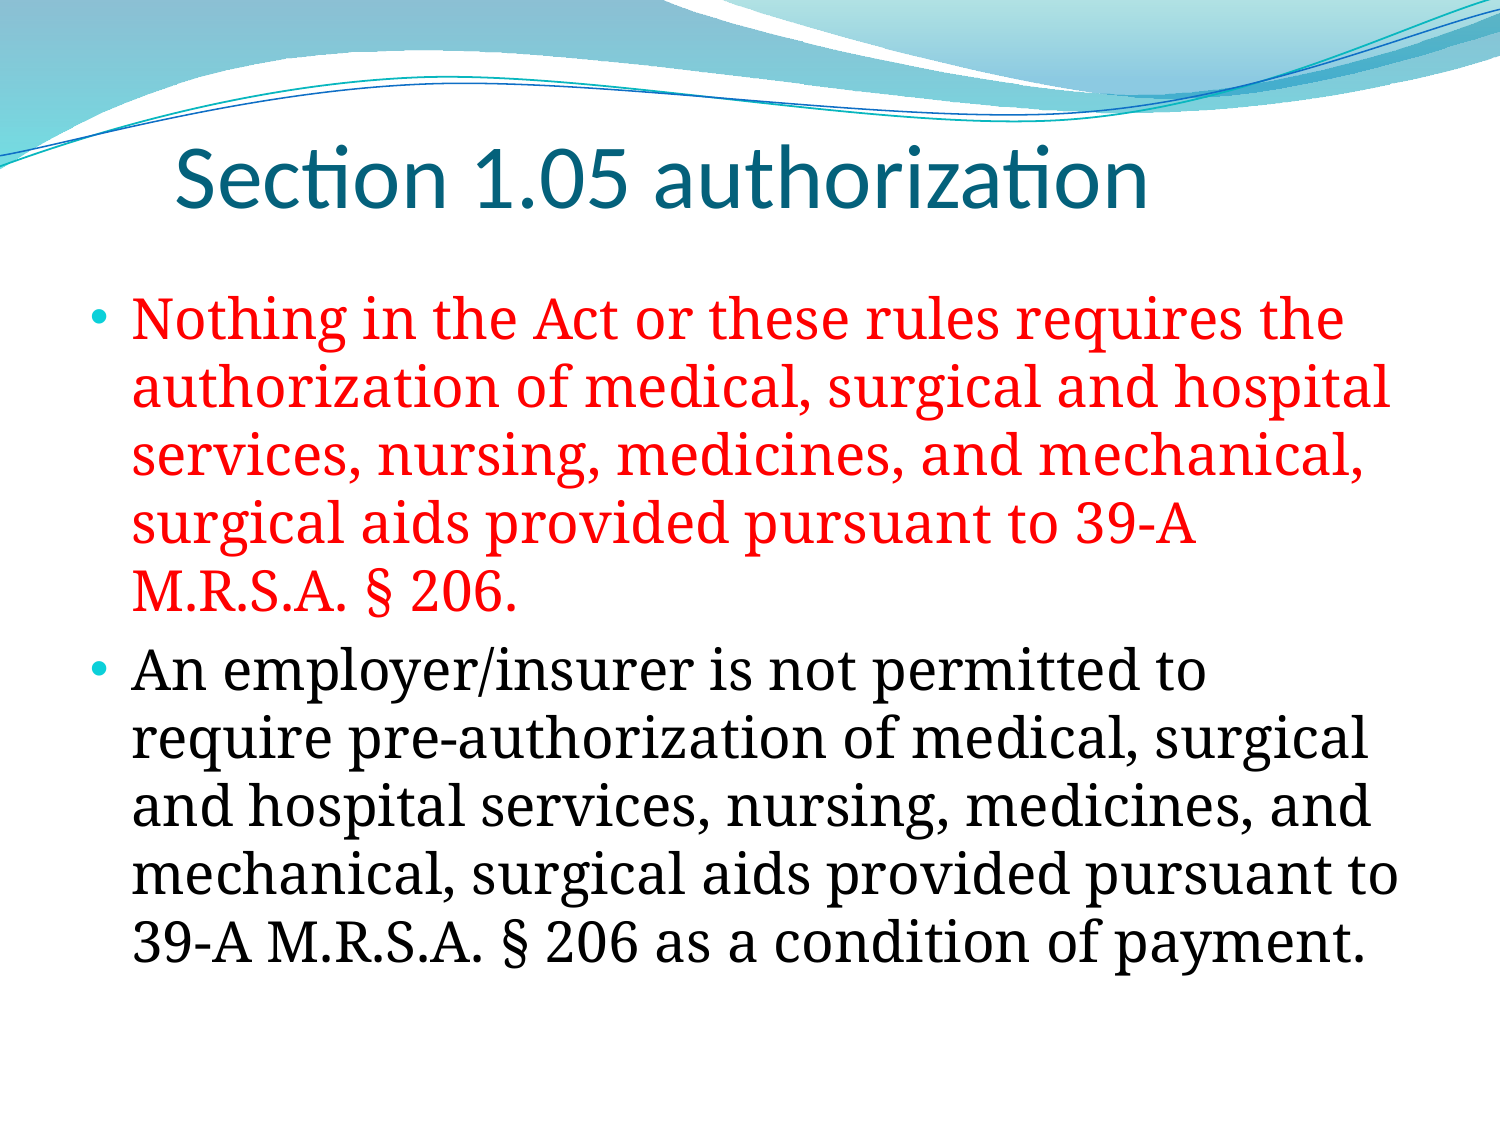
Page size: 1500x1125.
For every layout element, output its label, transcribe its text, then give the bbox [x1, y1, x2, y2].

list Nothing in the Act or these rules requires the authorization of medical, surgical and hospital services, nursing, medicines, and mechanical, surgical aids provided pursuant to 39-­A M.R.S.A. § 206. An employer/insurer is not permitted to require pre-authorization of medical, surgical and hospital services, nursing, medicines, and mechanical, surgical aids provided pursuant to 39-­A M.R.S.A. § 206 as a condition of payment. [75, 275, 1425, 1050]
title Section 1.05 authorization [174, 75, 1344, 227]
